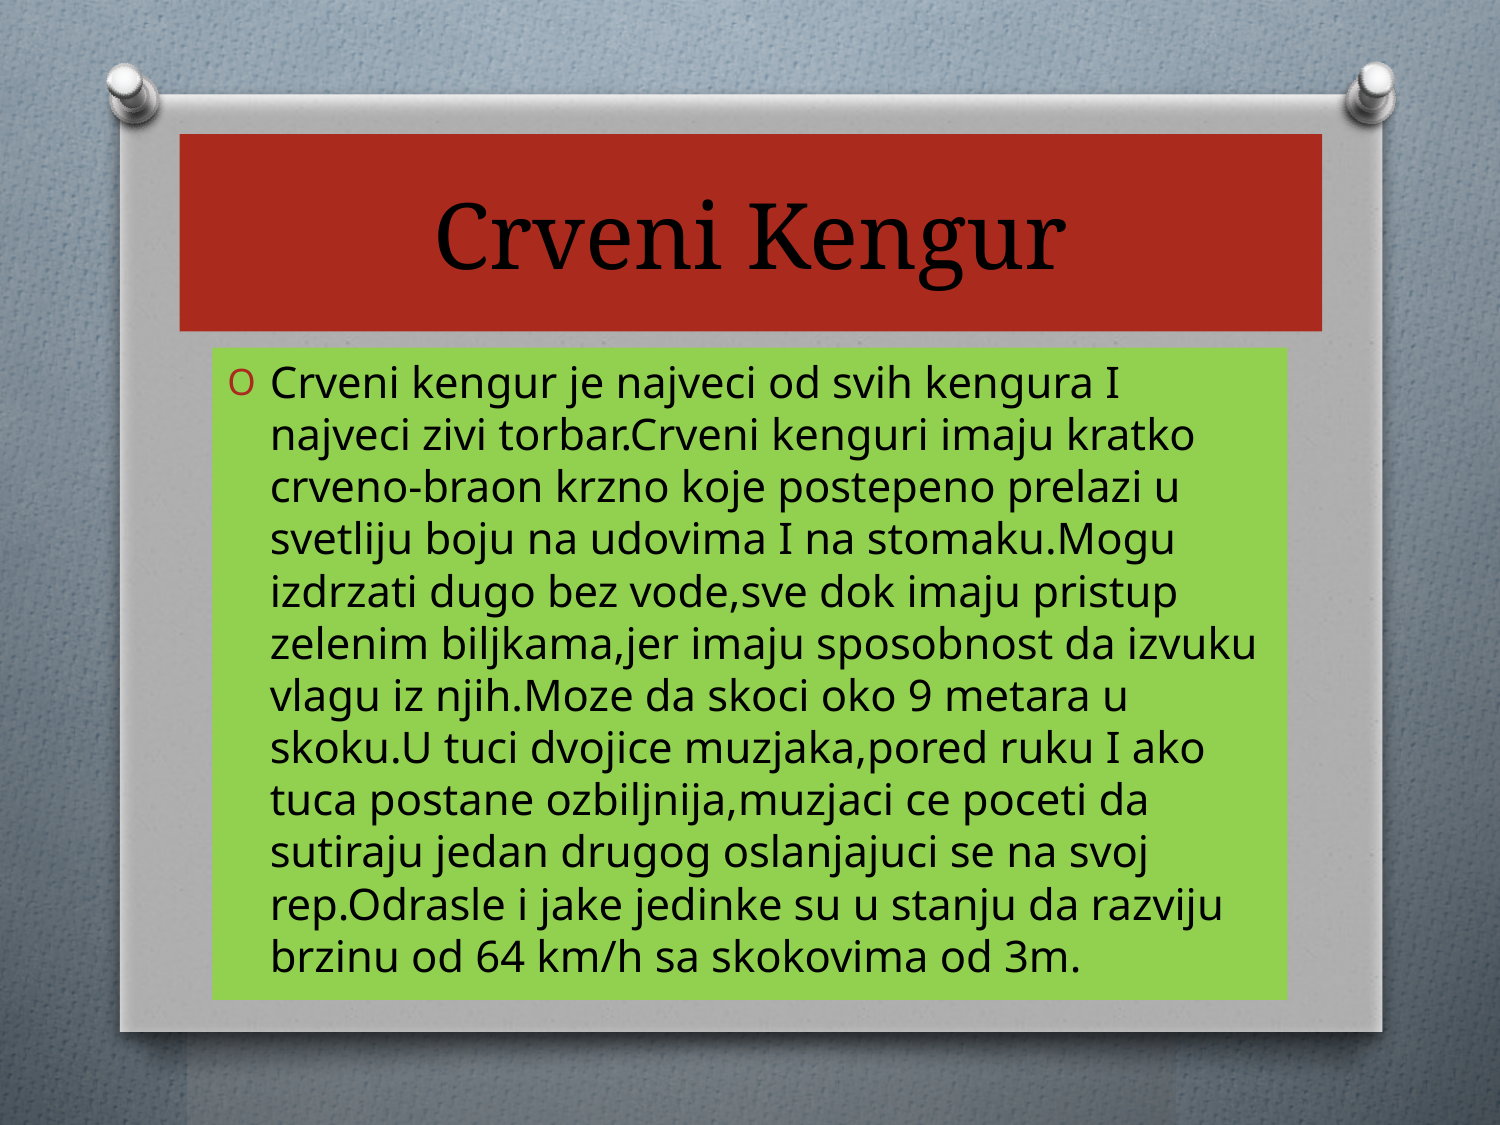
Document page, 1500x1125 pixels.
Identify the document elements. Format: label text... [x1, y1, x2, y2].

picture [1317, 35, 1439, 156]
list Crveni kengur je najveci od svih kengura I najveci zivi torbar.Crveni kenguri imaju kratko crveno-braon krzno koje postepeno prelazi u svetliju boju na udovima I na stomaku.Mogu izdrzati dugo bez vode,sve dok imaju pristup zelenim biljkama,jer imaju sposobnost da izvuku vlagu iz njih.Moze da skoci oko 9 metara u skoku.U tuci dvojice muzjaka,pored ruku I ako tuca postane ozbiljnija,muzjaci ce poceti da sutiraju jedan drugog oslanjajuci se na svoj rep.Odrasle i jake jedinke su u stanju da razviju brzinu od 64 km/h sa skokovima od 3m. [212, 347, 1288, 1000]
picture [75, 29, 198, 153]
title Crveni Kengur [179, 134, 1323, 332]
